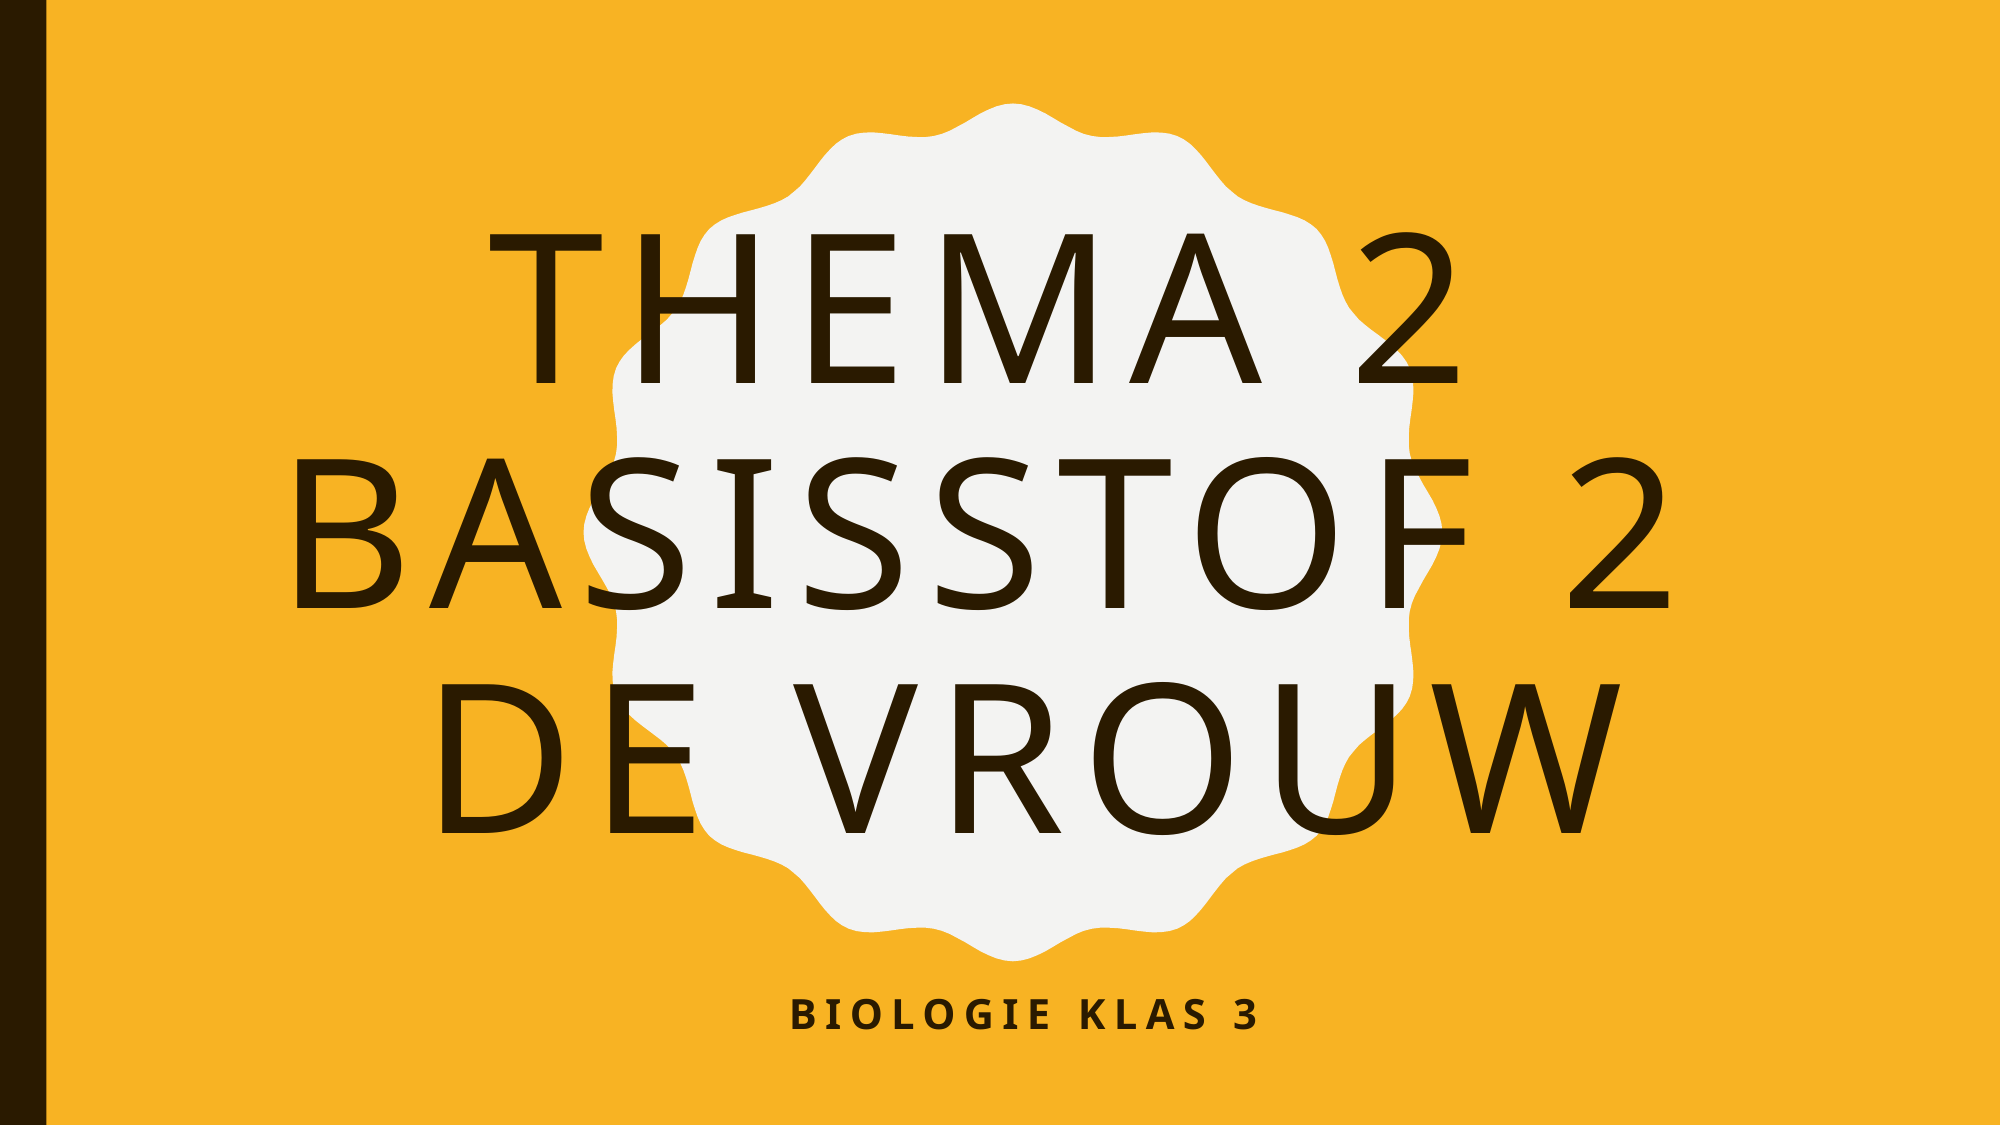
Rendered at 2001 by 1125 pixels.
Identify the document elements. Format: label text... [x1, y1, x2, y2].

title Thema 2 basisstof 2 de vrouw [176, 180, 1870, 902]
subtitle Biologie klas 3 [363, 980, 1684, 1103]
